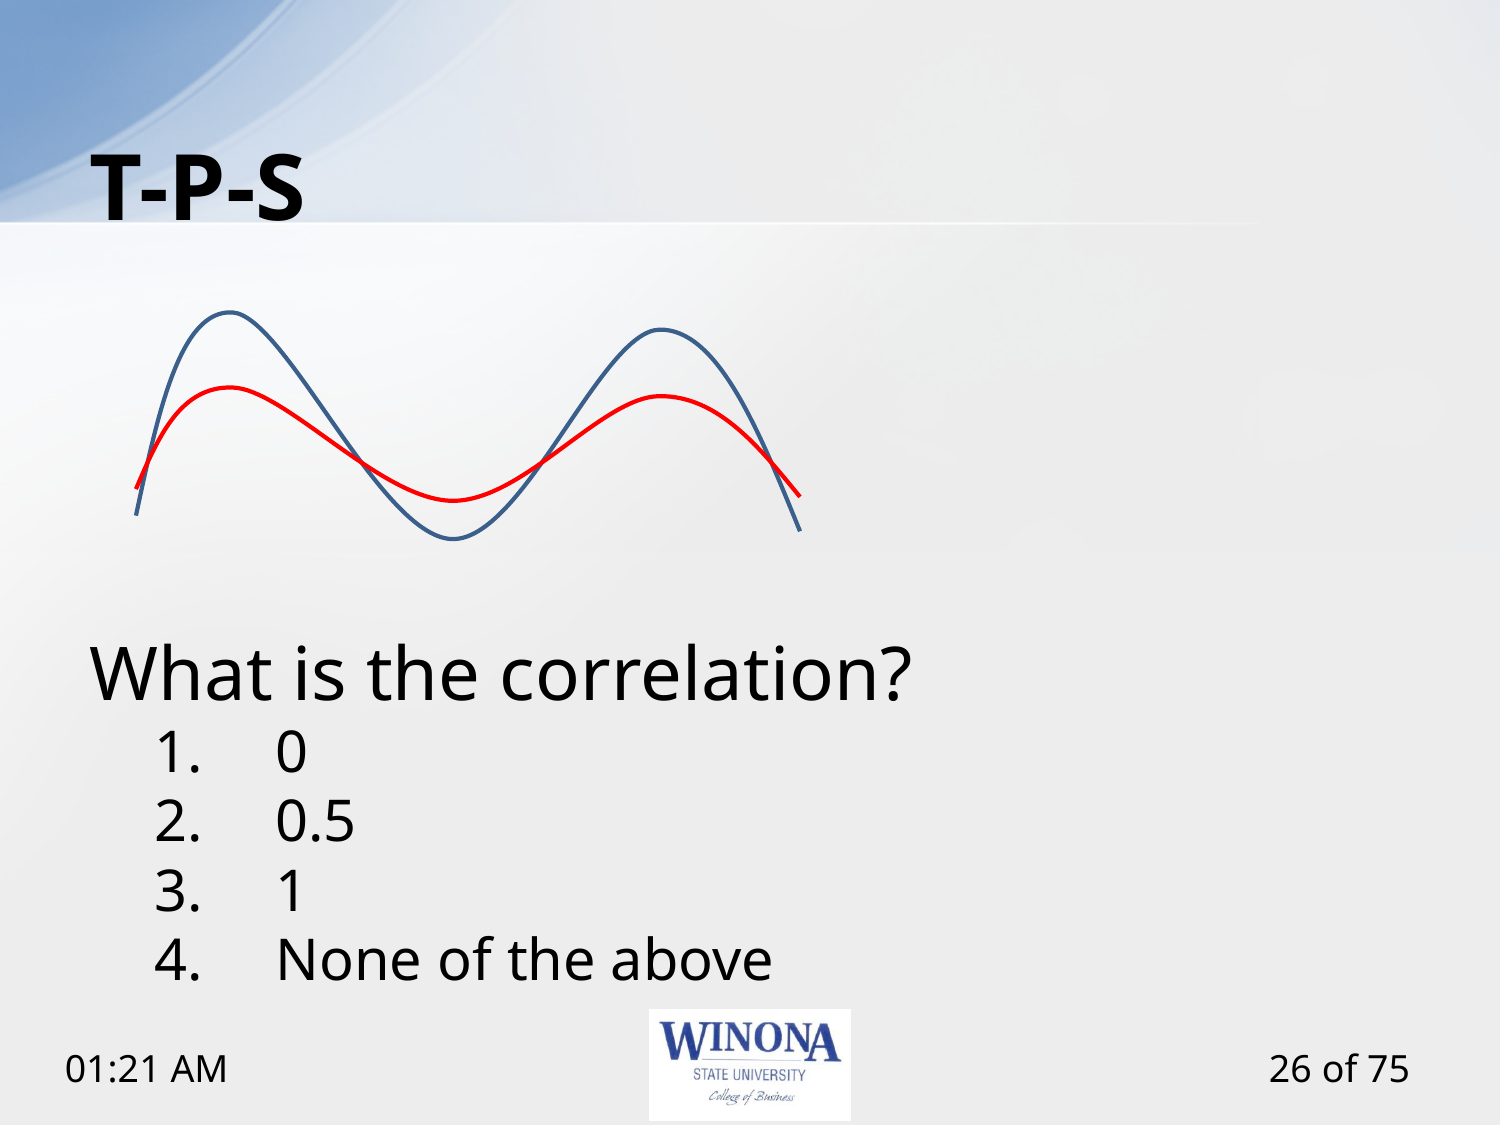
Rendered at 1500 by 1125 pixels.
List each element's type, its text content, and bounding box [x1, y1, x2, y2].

text_box [134, 385, 802, 503]
text_box [146, 310, 363, 460]
picture [0, 0, 1500, 1125]
title T-P-S [75, 58, 1425, 247]
list What is the correlation? 0 0.5 1 None of the above [75, 262, 1425, 1005]
text_box [133, 490, 802, 542]
text_box [541, 327, 773, 460]
